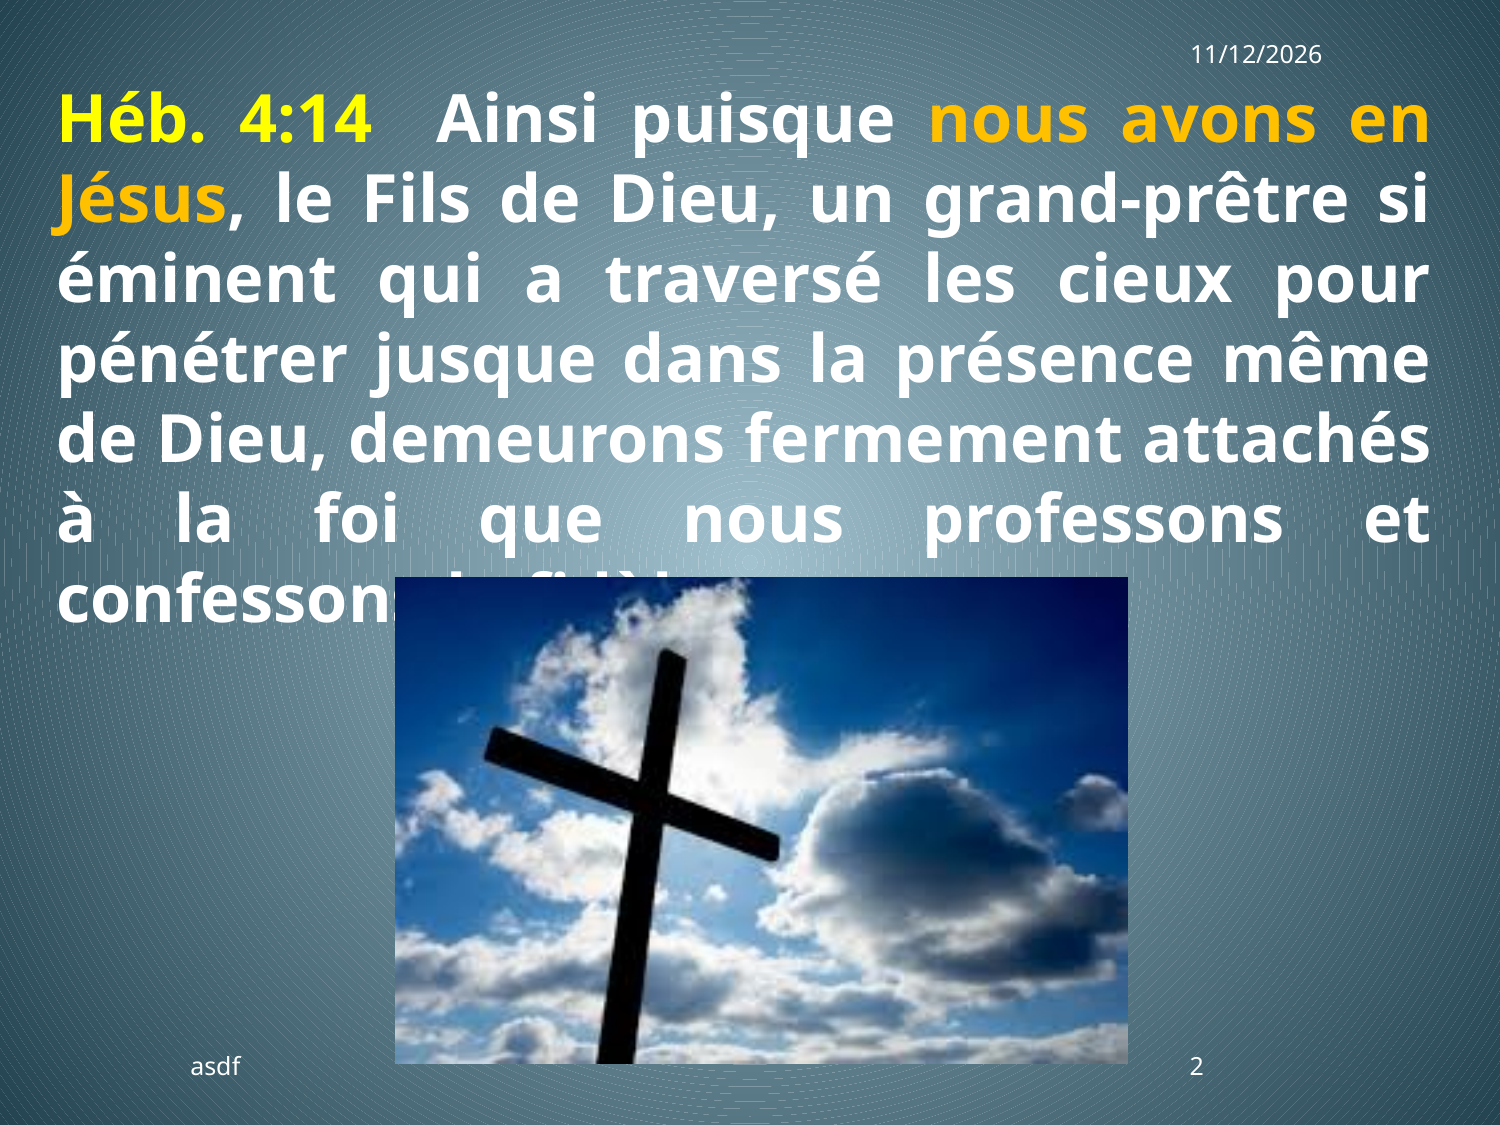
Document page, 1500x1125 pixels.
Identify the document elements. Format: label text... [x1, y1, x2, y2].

picture [395, 577, 1129, 1064]
footer asdf [175, 1042, 1013, 1103]
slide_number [1175, 31, 1475, 91]
text_box Héb. 4:14 Ainsi puisque nous avons en Jésus, le Fils de Dieu, un grand-prêtre si éminent qui a traversé les cieux pour pénétrer jusque dans la présence même de Dieu, demeurons fermement attachés à la foi que nous professons et confessons-la fidèlement. [41, 68, 1447, 644]
slide_number 2 [1174, 1042, 1362, 1103]
